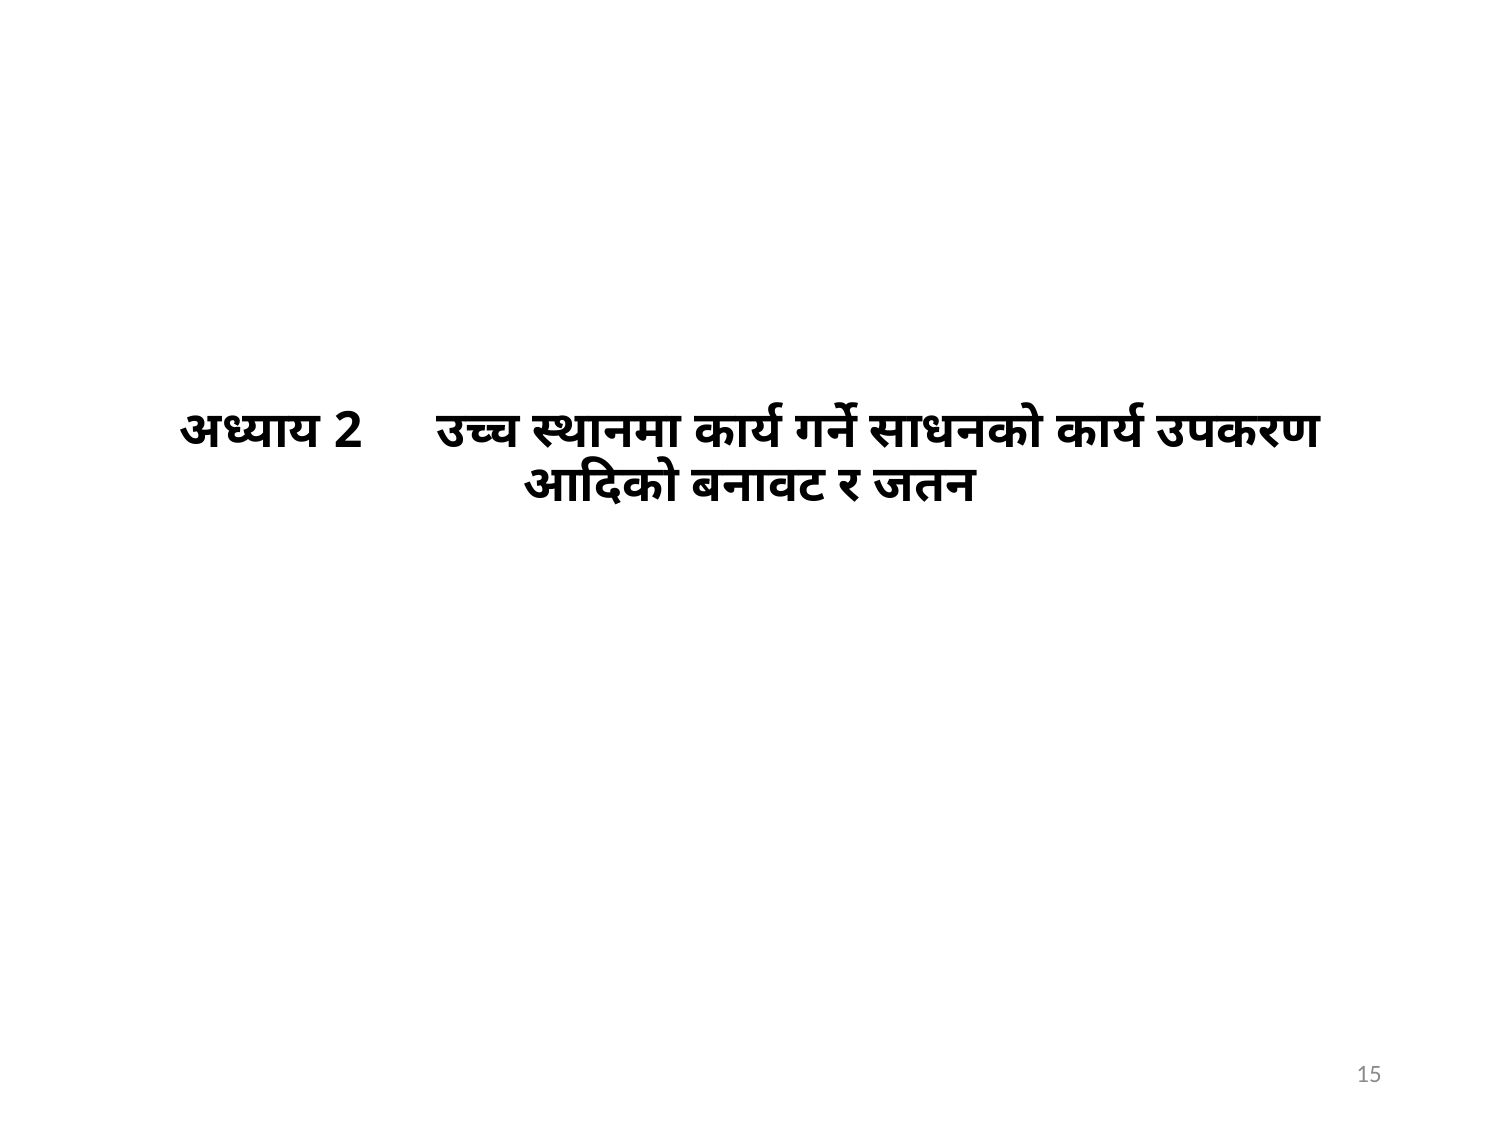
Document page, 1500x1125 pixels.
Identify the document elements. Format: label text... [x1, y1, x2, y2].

title अध्याय 2 उच्च स्थानमा कार्य गर्ने साधनको कार्य उपकरण आदिको बनावट र जतन [112, 307, 1388, 521]
slide_number 15 [1059, 1042, 1397, 1103]
